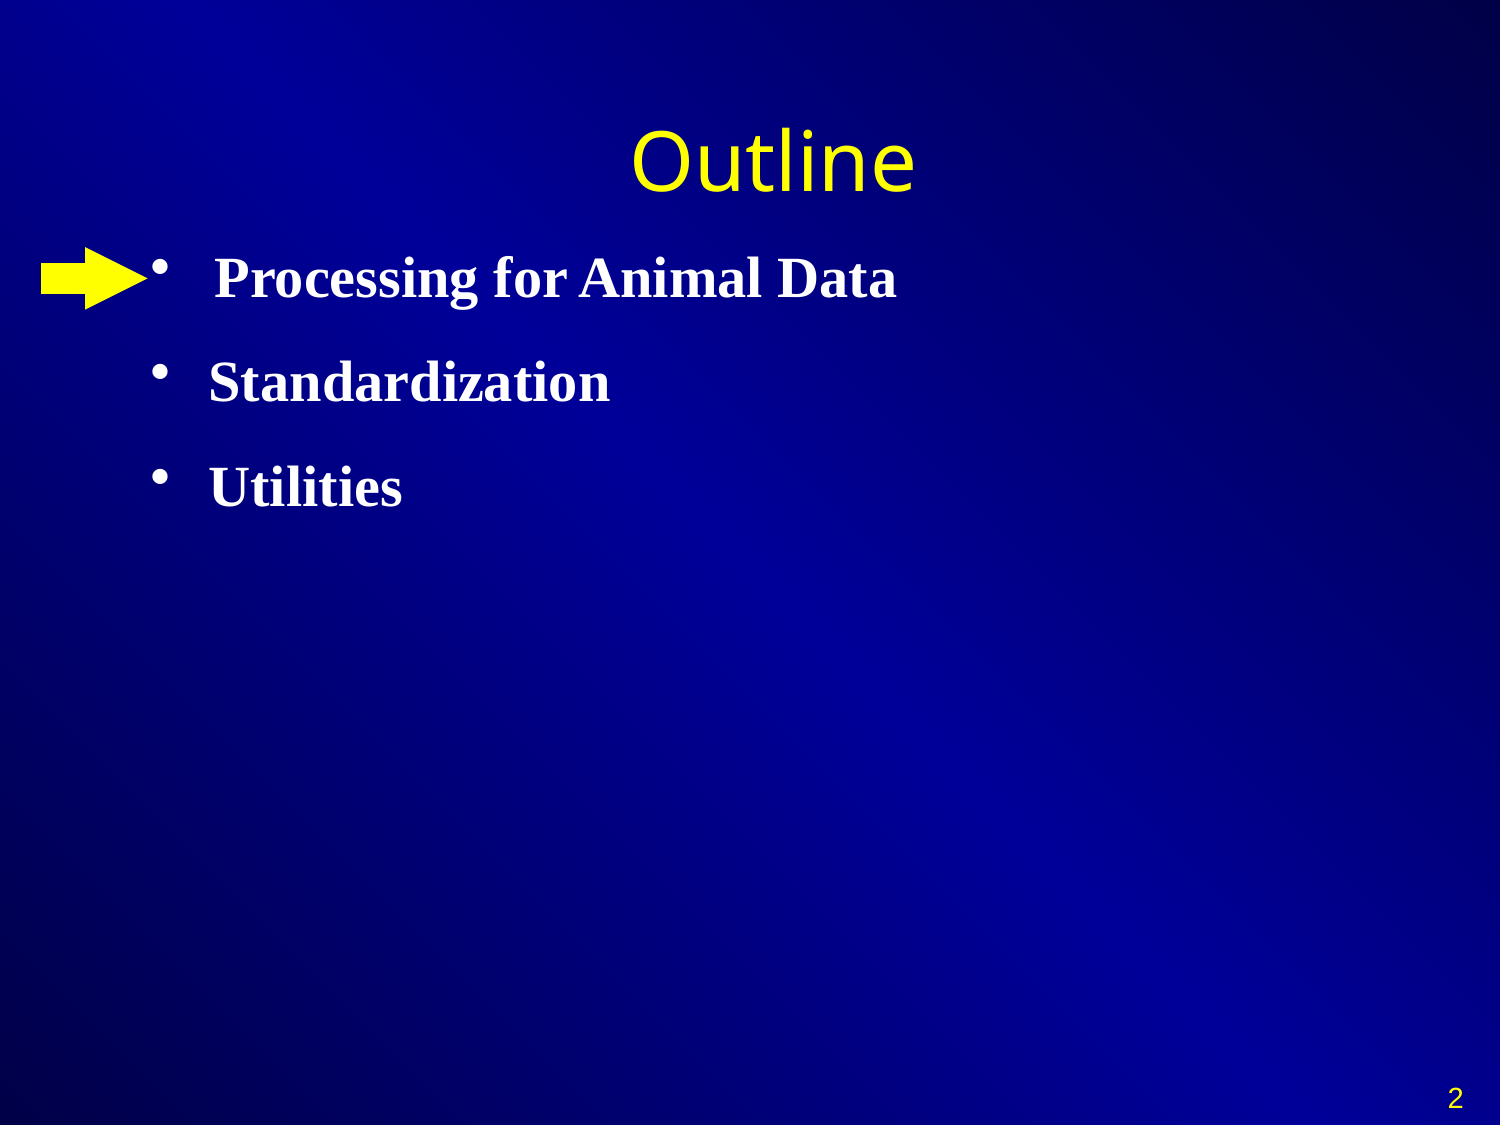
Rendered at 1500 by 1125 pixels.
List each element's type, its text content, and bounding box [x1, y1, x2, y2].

text_box 2 [1411, 1072, 1500, 1125]
title Outline [395, 54, 1152, 196]
text_box [41, 274, 148, 283]
text_box Processing for Animal Data Standardization Utilities [135, 196, 1500, 526]
